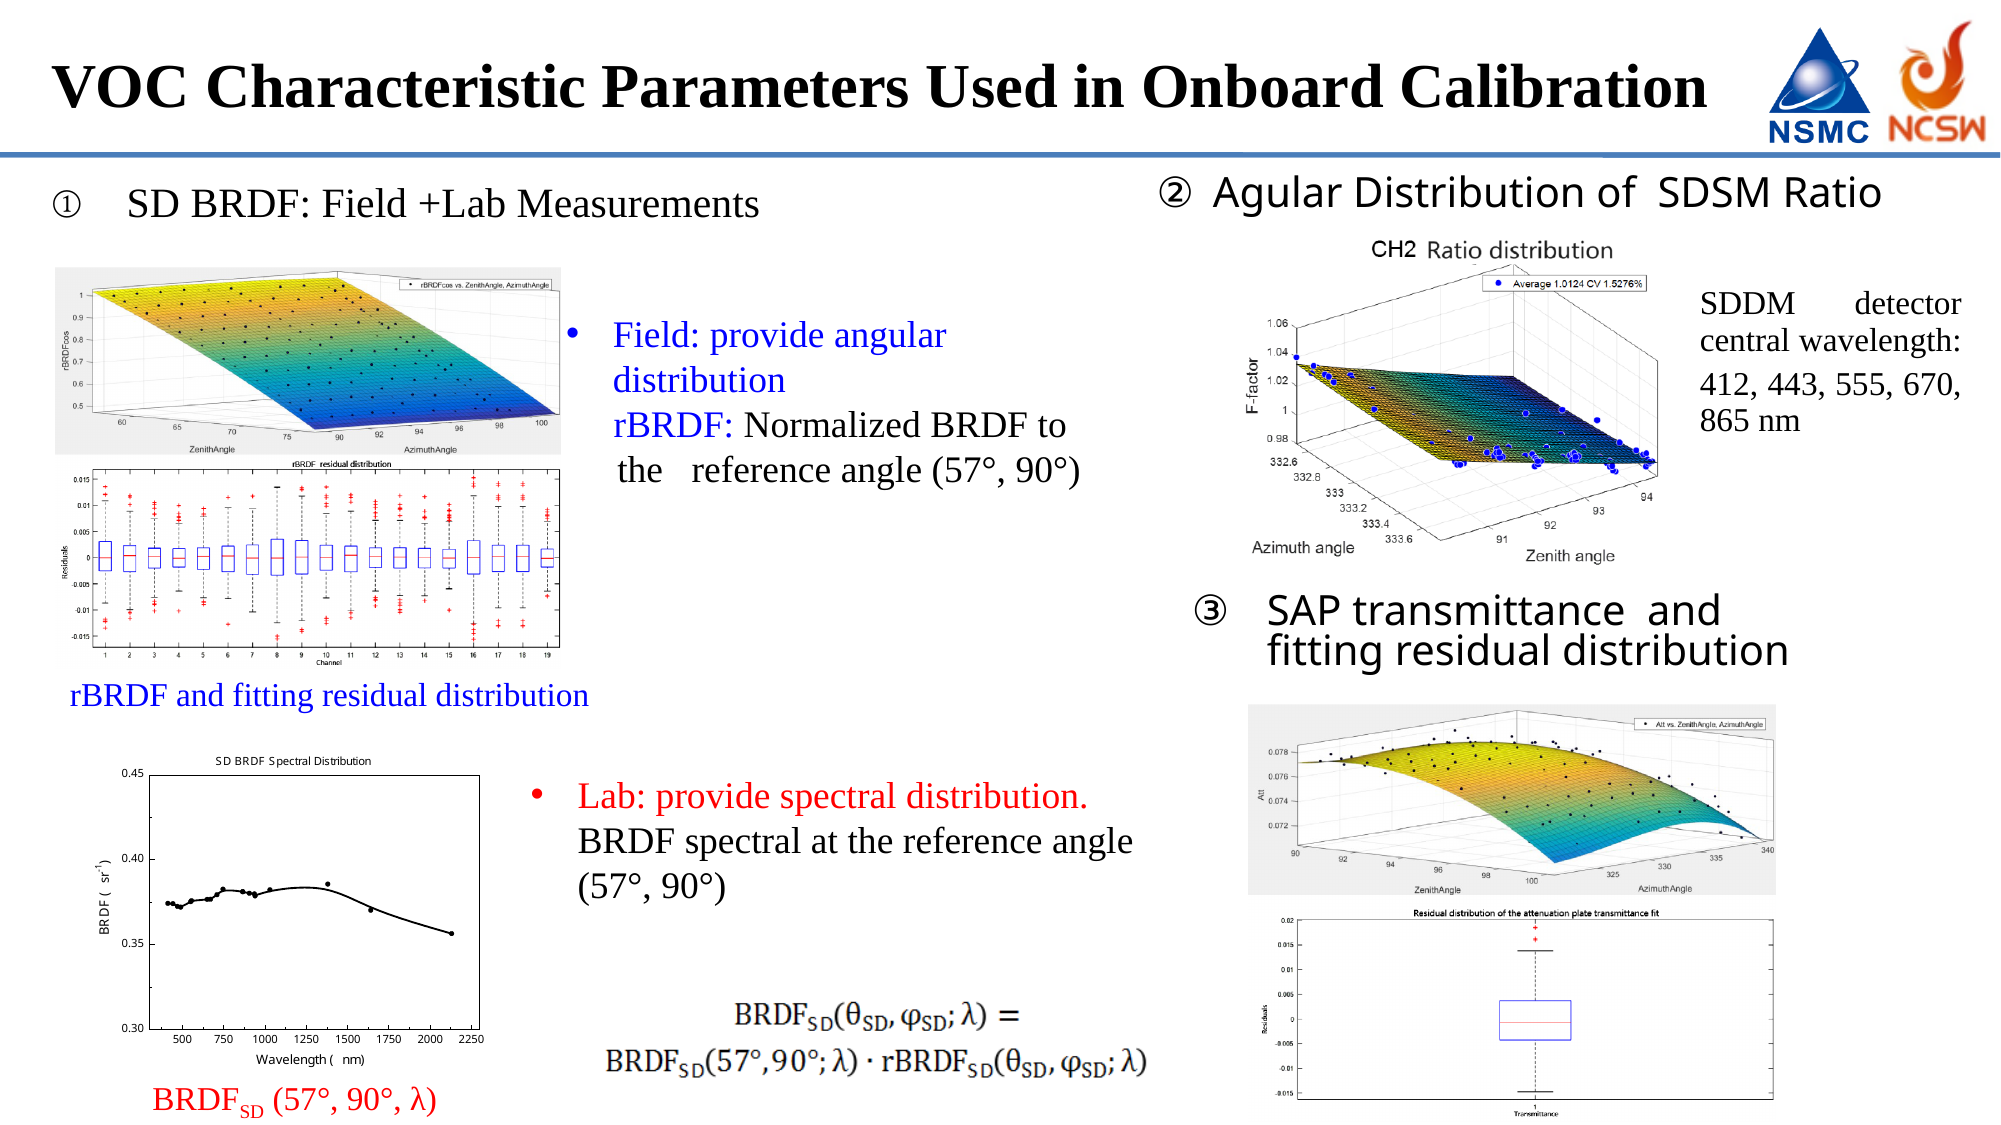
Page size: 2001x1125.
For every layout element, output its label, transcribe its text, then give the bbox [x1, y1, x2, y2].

text_box Agular Distribution of SDSM Ratio [1141, 158, 1967, 224]
picture [1767, 7, 2000, 152]
picture [1247, 703, 1776, 1123]
text_box BRDFSD (57°, 90°, λ) [137, 1069, 522, 1125]
list SD BRDF: Field +Lab Measurements [33, 172, 950, 319]
picture [54, 266, 562, 669]
text_box SDDM detector central wavelength: 412, 443, 555, 670, 865 nm [1685, 278, 1977, 558]
picture [90, 752, 486, 1070]
picture [1236, 230, 1673, 575]
text_box rBRDF and fitting residual distribution [55, 665, 889, 721]
picture [560, 978, 1170, 1113]
text_box SAP transmittance and fitting residual distribution [1177, 586, 2001, 731]
text_box Field: provide angular distribution rBRDF: Normalized BRDF to the reference angle (57°, 90°) [566, 302, 1124, 543]
text_box Lab: provide spectral distribution. BRDF spectral at the reference angle (57°, 90°) [515, 763, 1163, 913]
title VOC Characteristic Parameters Used in Onboard Calibration [33, 18, 1967, 147]
